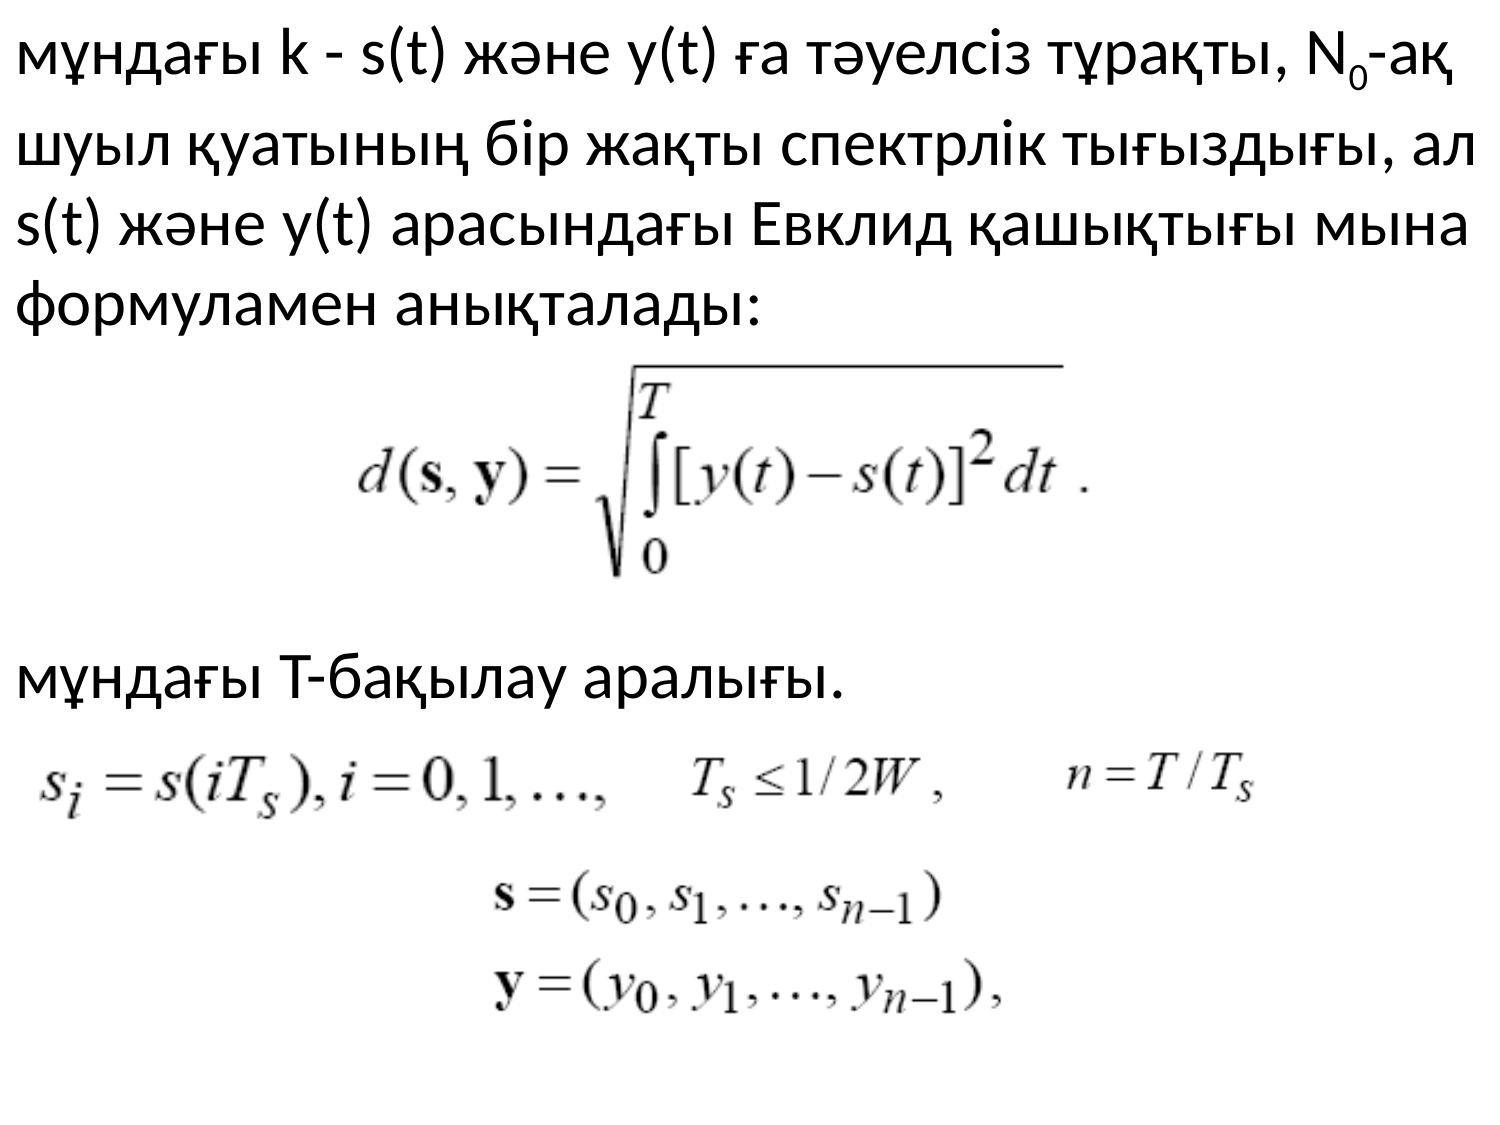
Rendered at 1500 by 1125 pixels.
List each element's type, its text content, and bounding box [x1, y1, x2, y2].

picture [324, 337, 1115, 611]
picture [1056, 730, 1264, 814]
picture [25, 739, 624, 835]
picture [481, 952, 1008, 1025]
list мұндағы k - s(t) және y(t) ға тәуелсіз тұрақты, N0-ақ шуыл қуатының бір жақты спектрлік тығыздығы, ал s(t) және y(t) арасындағы Евклид қашықтығы мына формуламен анықталады: мұндағы T-бақылау аралығы. [0, 0, 1500, 965]
picture [481, 857, 952, 932]
picture [678, 739, 952, 814]
